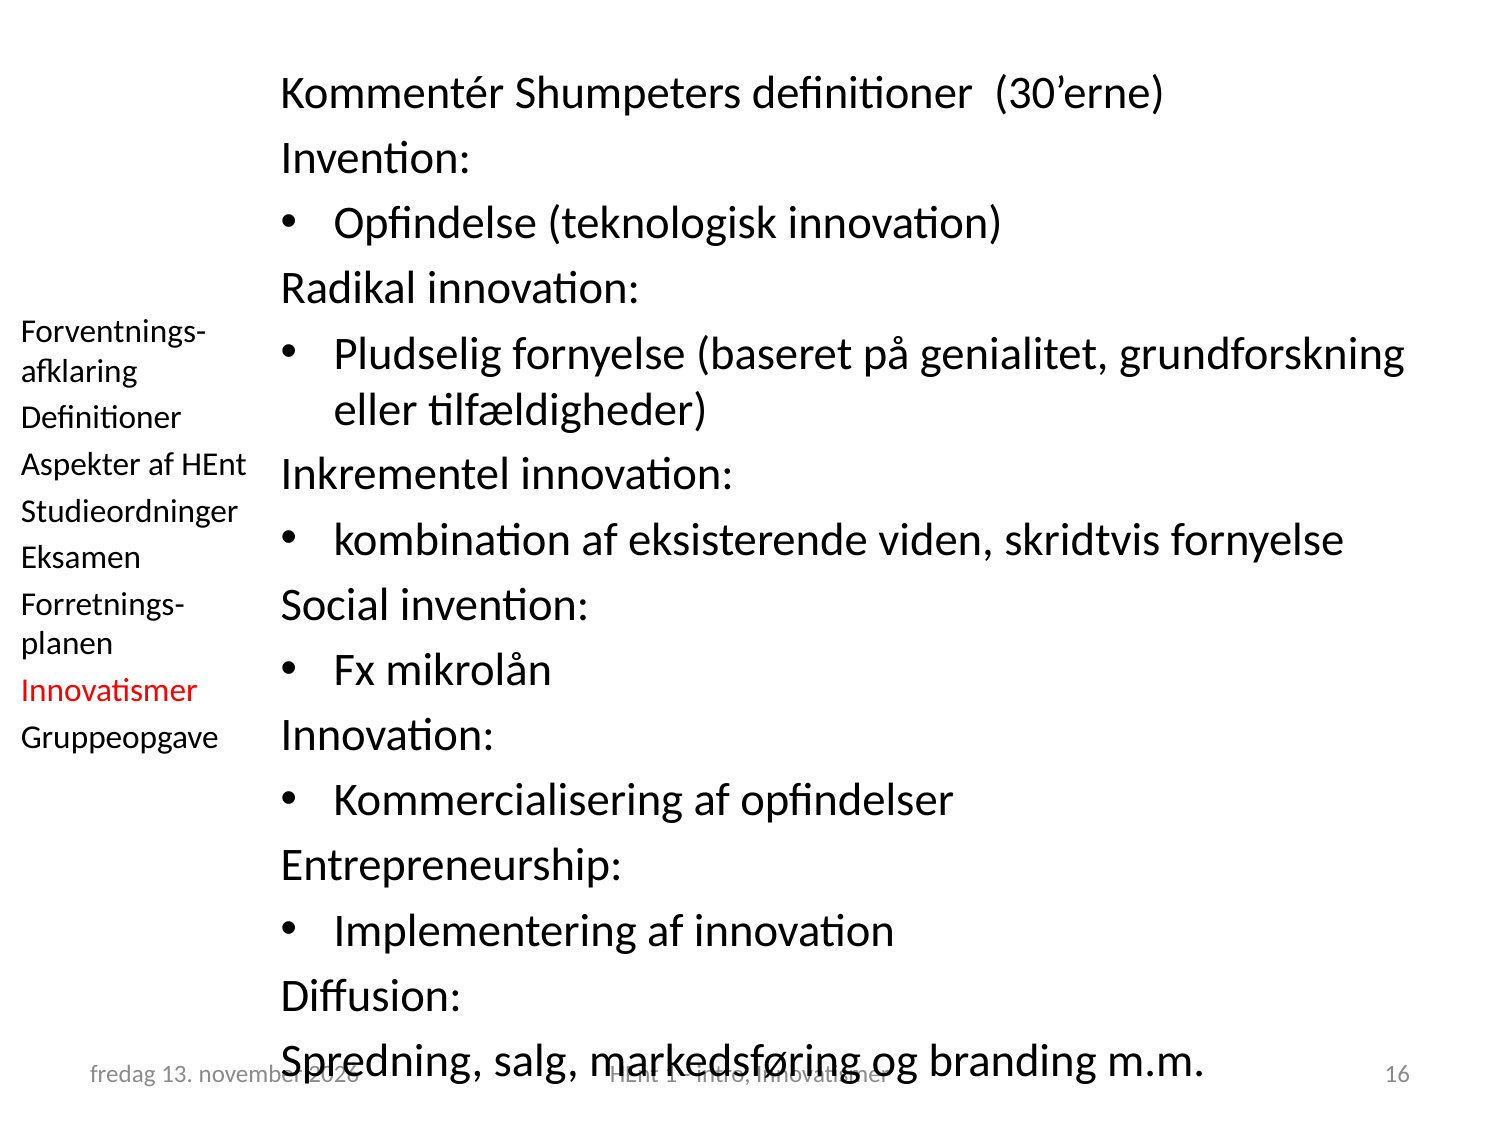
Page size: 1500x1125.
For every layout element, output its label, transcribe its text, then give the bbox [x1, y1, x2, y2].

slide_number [75, 1042, 425, 1103]
list Kommentér Shumpeters definitioner (30’erne) Invention: Opfindelse (teknologisk innovation) Radikal innovation: Pludselig fornyelse (baseret på genialitet, grundforskning eller tilfældigheder) Inkrementel innovation: kombination af eksisterende viden, skridtvis fornyelse Social invention: Fx mikrolån Innovation: Kommercialisering af opfindelser Entrepreneurship: Implementering af innovation Diffusion: Spredning, salg, markedsføring og branding m.m. [265, 54, 1495, 1094]
footer HEnt 1 - intro, Innovatismer [512, 1042, 988, 1103]
slide_number 16 [1074, 1042, 1425, 1103]
text_box Forventnings-afklaring Definitioner Aspekter af HEnt Studieordninger Eksamen Forretnings-planen Innovatismer Gruppeopgave [5, 255, 266, 1047]
